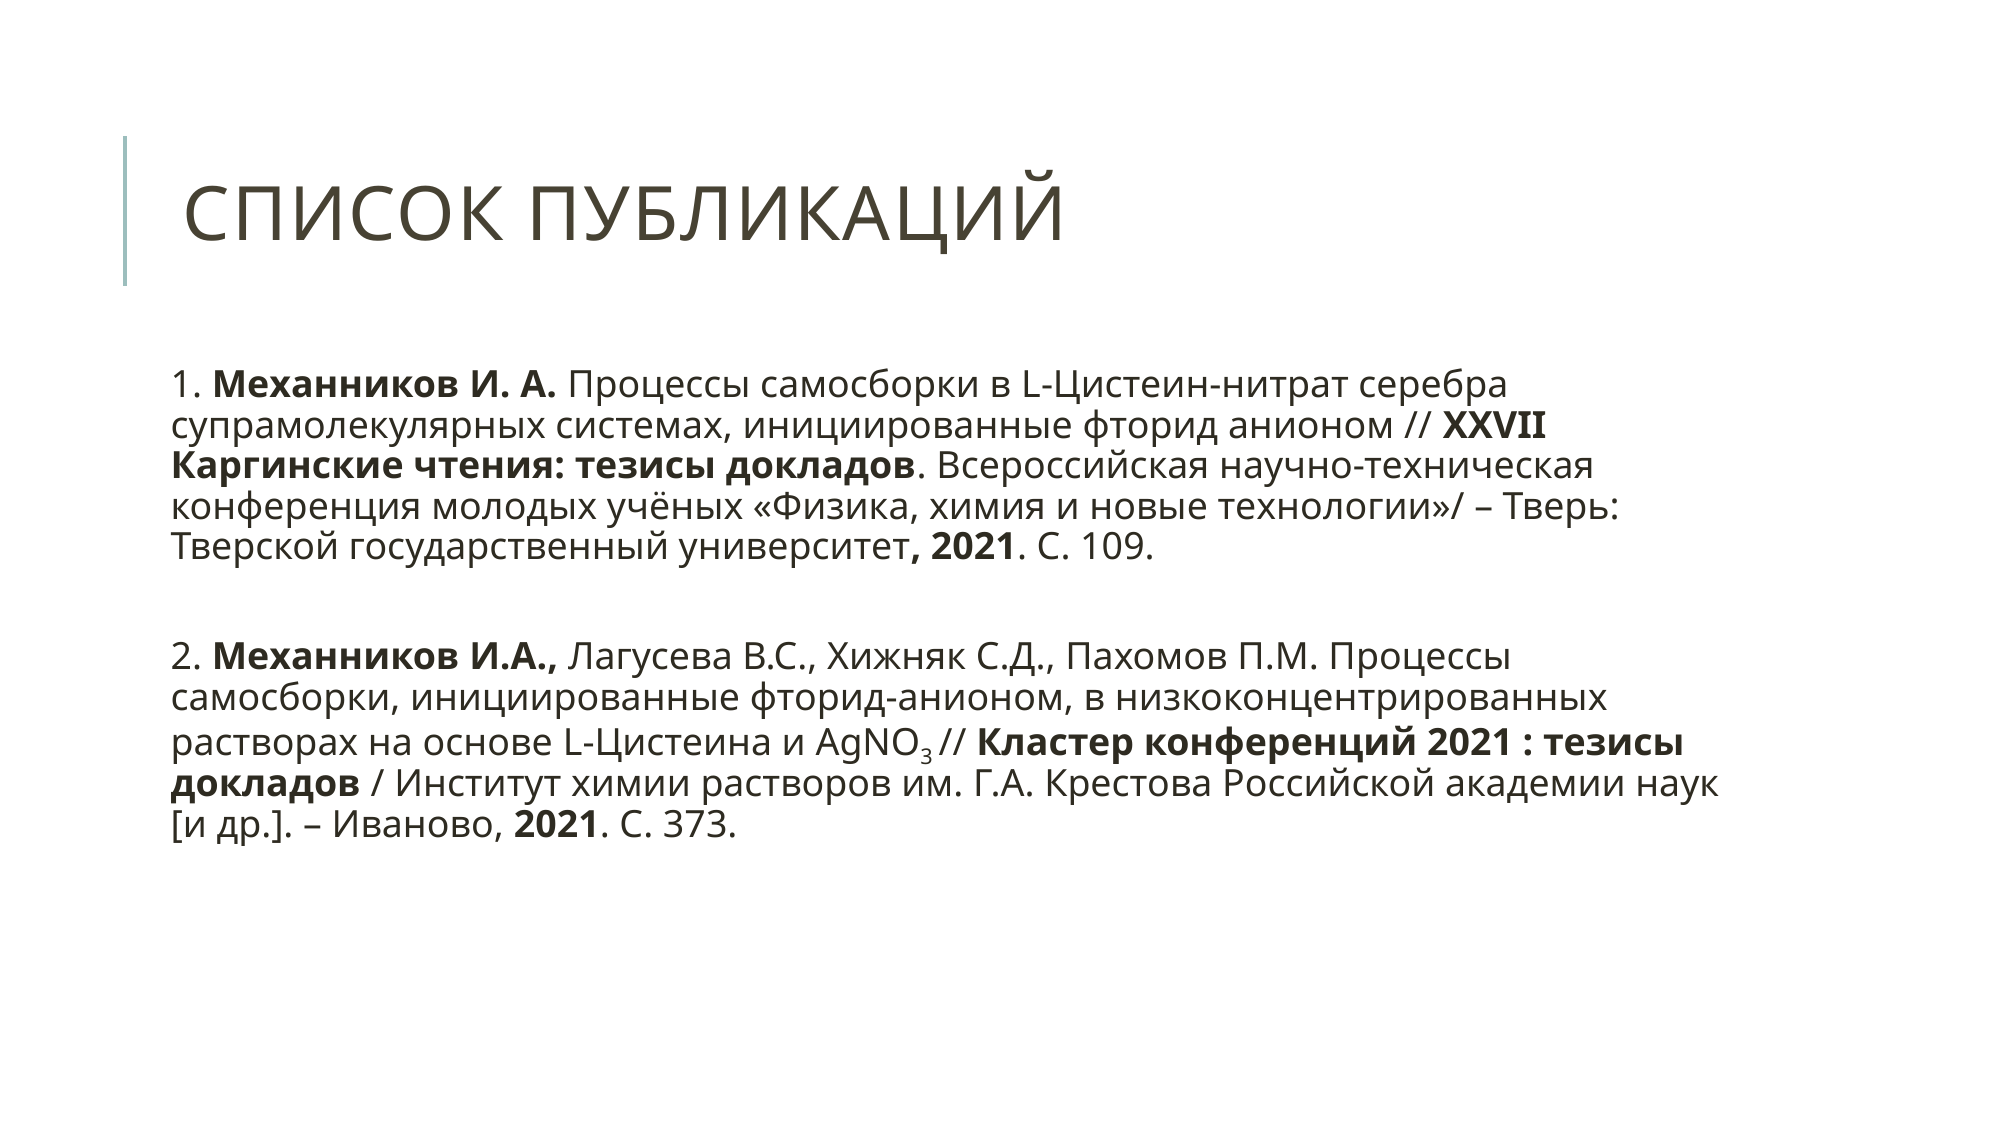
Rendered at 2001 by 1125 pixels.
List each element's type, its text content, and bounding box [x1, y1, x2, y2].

title Список публикаций [168, 96, 1763, 342]
list 1. Механников И. А. Процессы самосборки в L-Цистеин-нитрат серебра супрамолекулярных системах, инициированные фторид анионом // XХVII Каргинские чтения: тезисы докладов. Всероссийская научно-техническая конференция молодых учёных «Физика, химия и новые технологии»/ – Тверь: Тверской государственный университет, 2021. С. 109. 2. Механников И.А., Лагусева В.С., Хижняк С.Д., Пахомов П.М. Процессы самосборки, инициированные фторид-анионом, в низкоконцентрированных растворах на основе L-Цистеина и AgNO­3 // Кластер конференций 2021 : тезисы докладов / Институт химии растворов им. Г.А. Крестова Российской академии наук [и др.]. – Иваново, 2021. С. 373. [148, 357, 1743, 1016]
